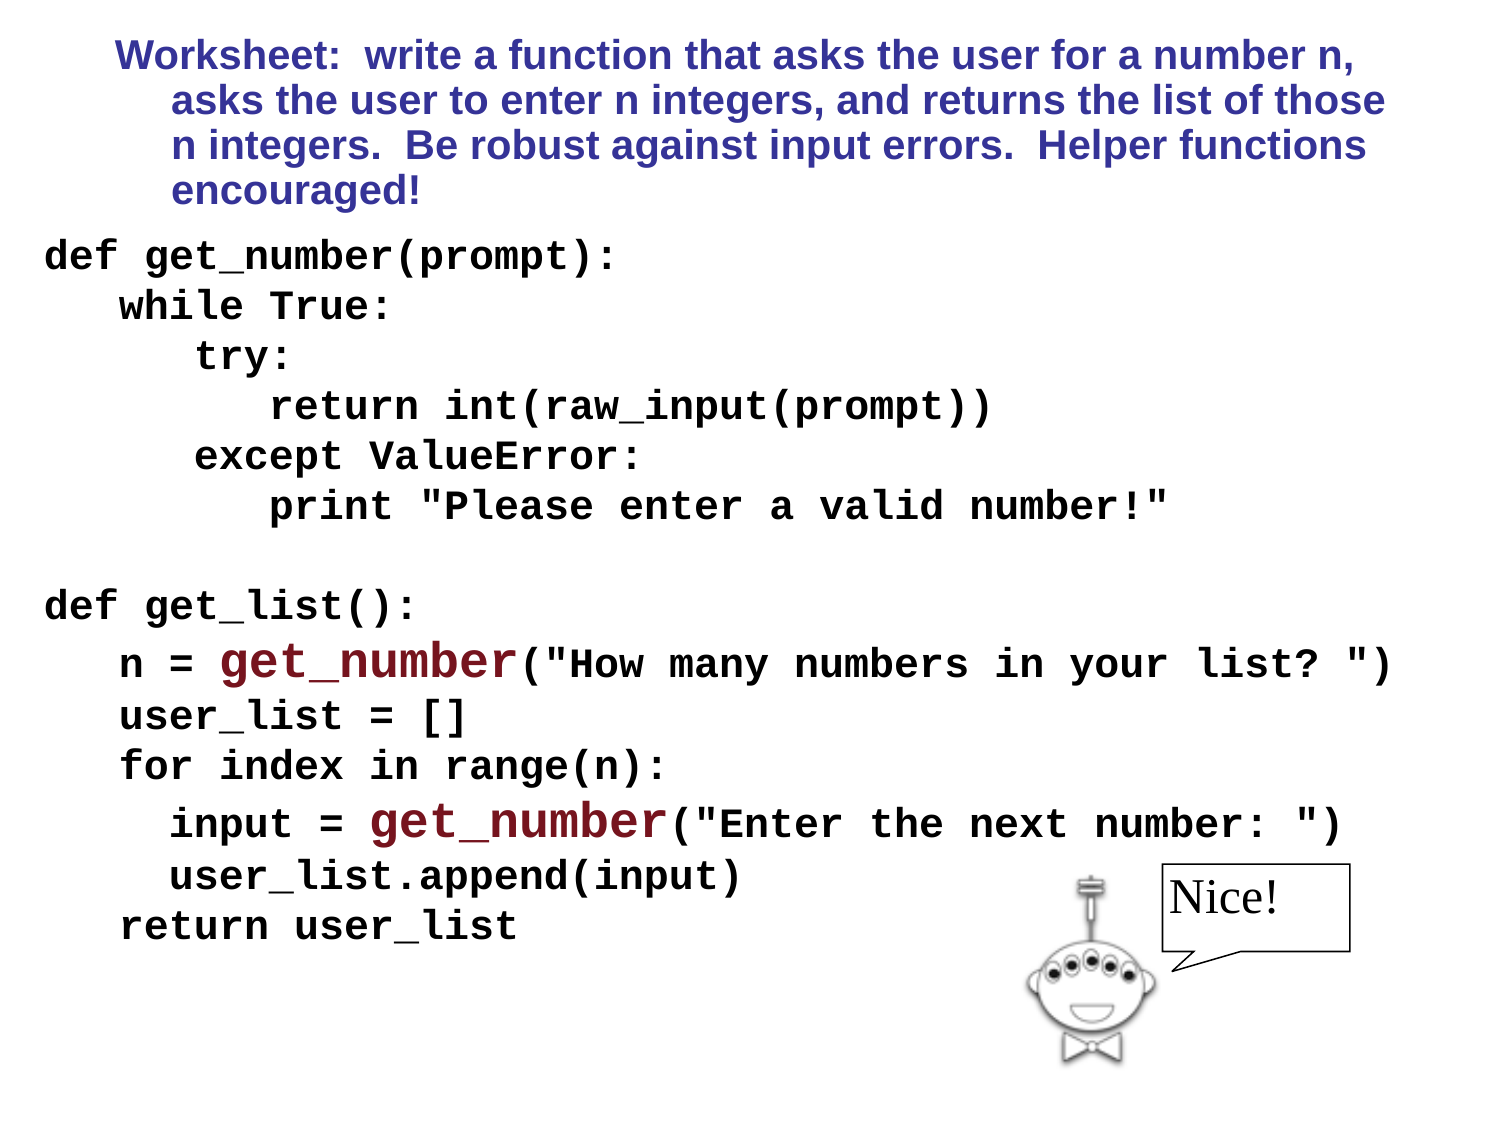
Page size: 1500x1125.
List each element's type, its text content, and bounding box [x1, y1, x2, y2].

list Worksheet: write a function that asks the user for a number n, asks the user to enter n integers, and returns the list of those n integers. Be robust against input errors. Helper functions encouraged! [99, 24, 1413, 227]
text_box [1162, 863, 1351, 972]
picture [1012, 863, 1172, 1081]
text_box def get_number(prompt): while True: try: return int(raw_input(prompt)) except ValueError: print "Please enter a valid number!" def get_list(): n = get_number("How many numbers in your list? ") user_list = [] for index in range(n): input = get_number("Enter the next number: ") user_list.append(input) return user_list [37, 227, 1500, 963]
